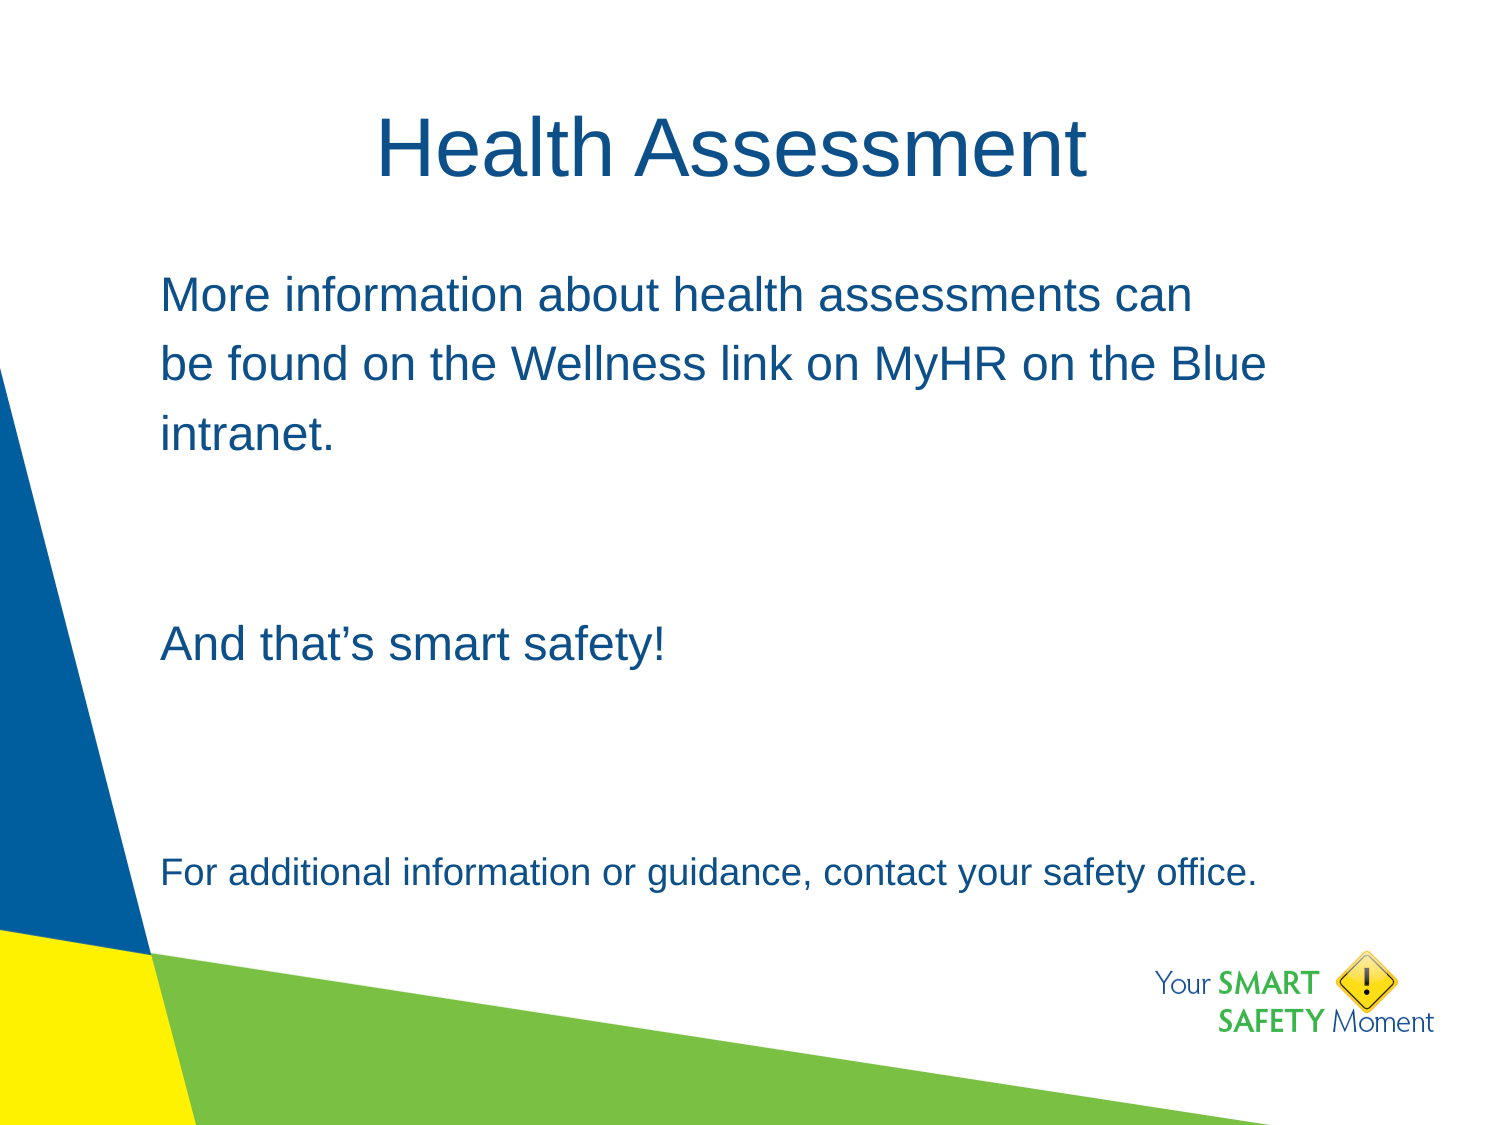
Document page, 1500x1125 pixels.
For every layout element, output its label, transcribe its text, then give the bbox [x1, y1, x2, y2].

picture [0, 0, 1500, 1125]
list More information about health assessments can be found on the Wellness link on MyHR on the Blue intranet. And that’s smart safety! For additional information or guidance, contact your safety office. [145, 173, 1363, 902]
title Health Assessment [18, 85, 1445, 201]
